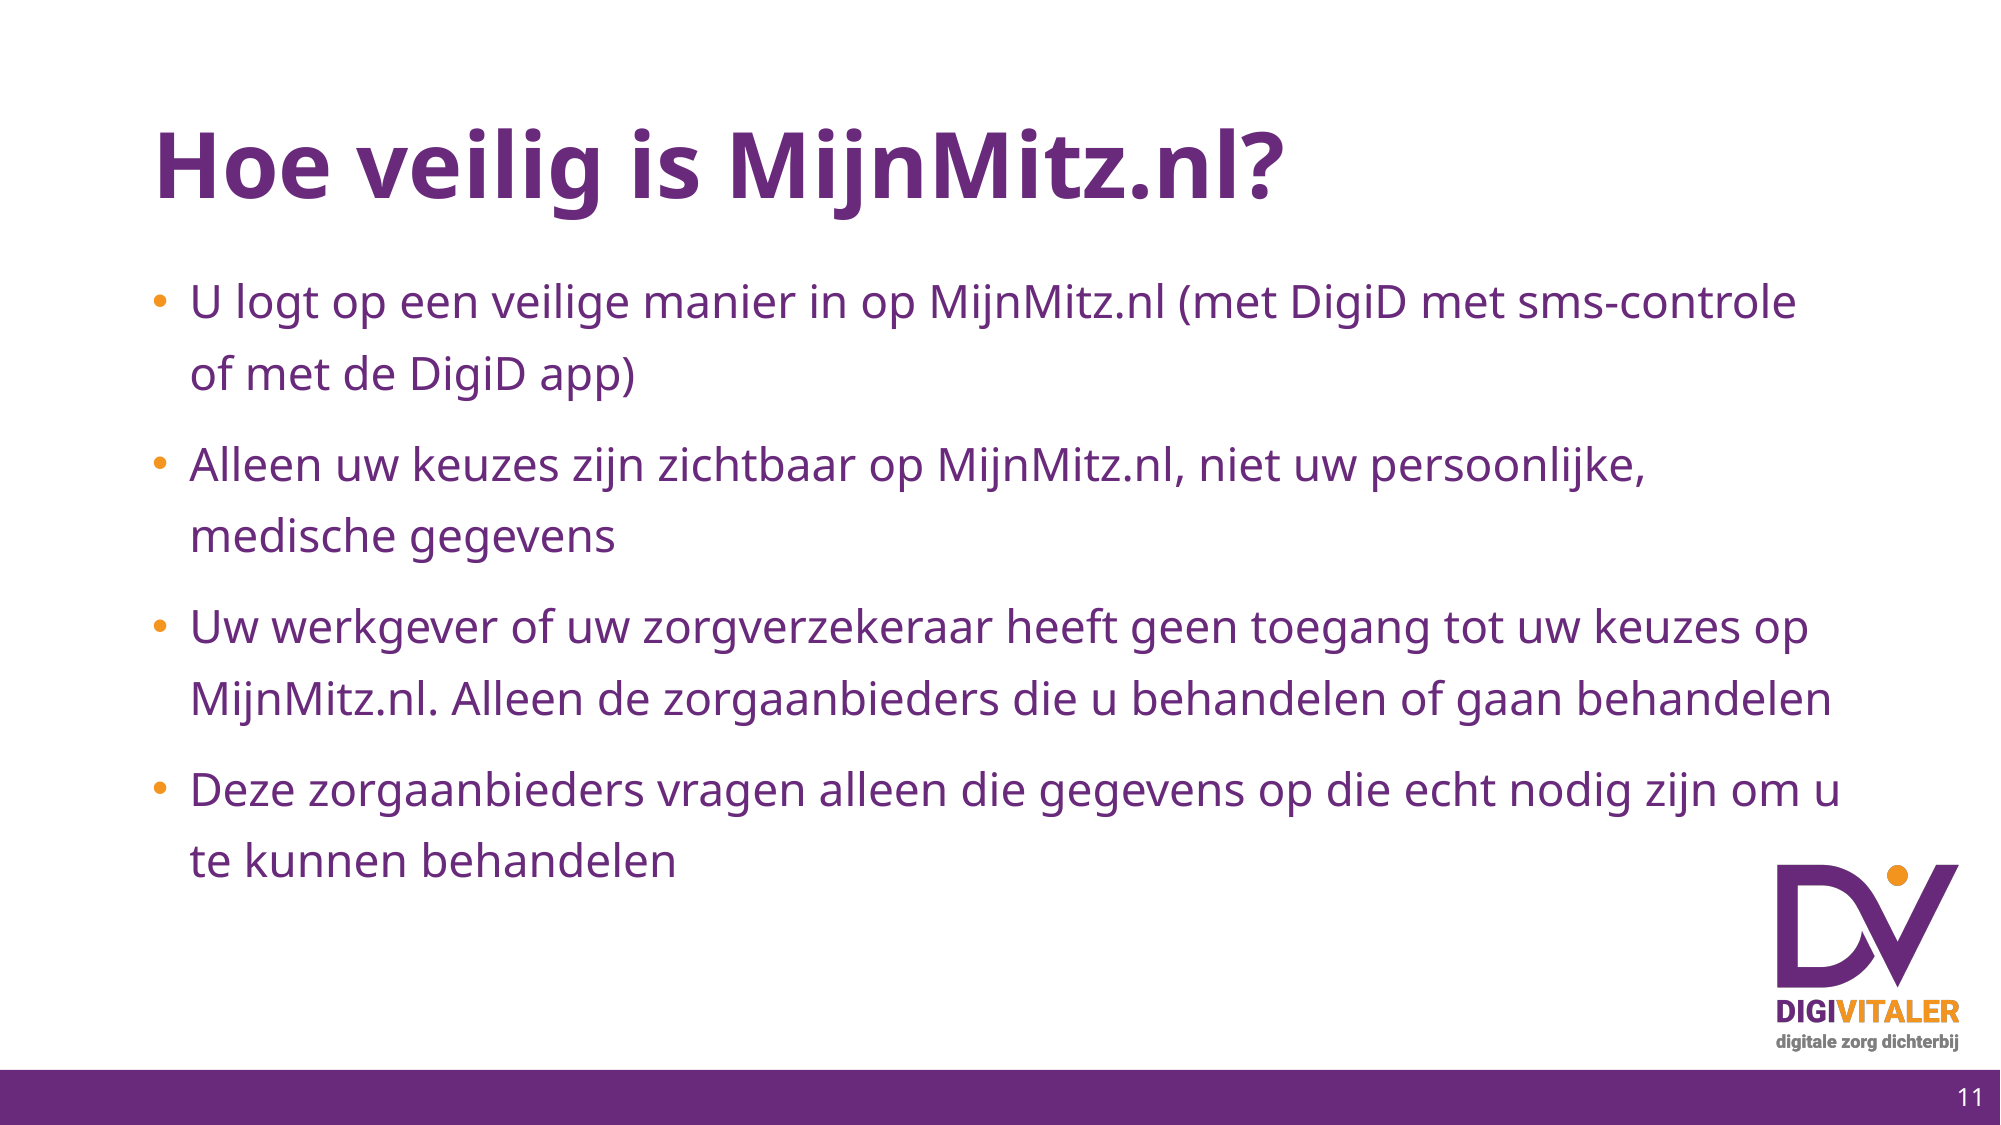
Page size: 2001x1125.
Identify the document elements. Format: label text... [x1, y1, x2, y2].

text_box U logt op een veilige manier in op MijnMitz.nl (met DigiD met sms-controle of met de DigiD app) Alleen uw keuzes zijn zichtbaar op MijnMitz.nl, niet uw persoonlijke, medische gegevens Uw werkgever of uw zorgverzekeraar heeft geen toegang tot uw keuzes op MijnMitz.nl. Alleen de zorgaanbieders die u behandelen of gaan behandelen Deze zorgaanbieders vragen alleen die gegevens op die echt nodig zijn om u te kunnen behandelen [137, 248, 1863, 963]
text_box Hoe veilig is MijnMitz.nl? [137, 111, 1863, 248]
picture [1774, 862, 1960, 1055]
text_box 11 [1922, 1073, 2000, 1125]
